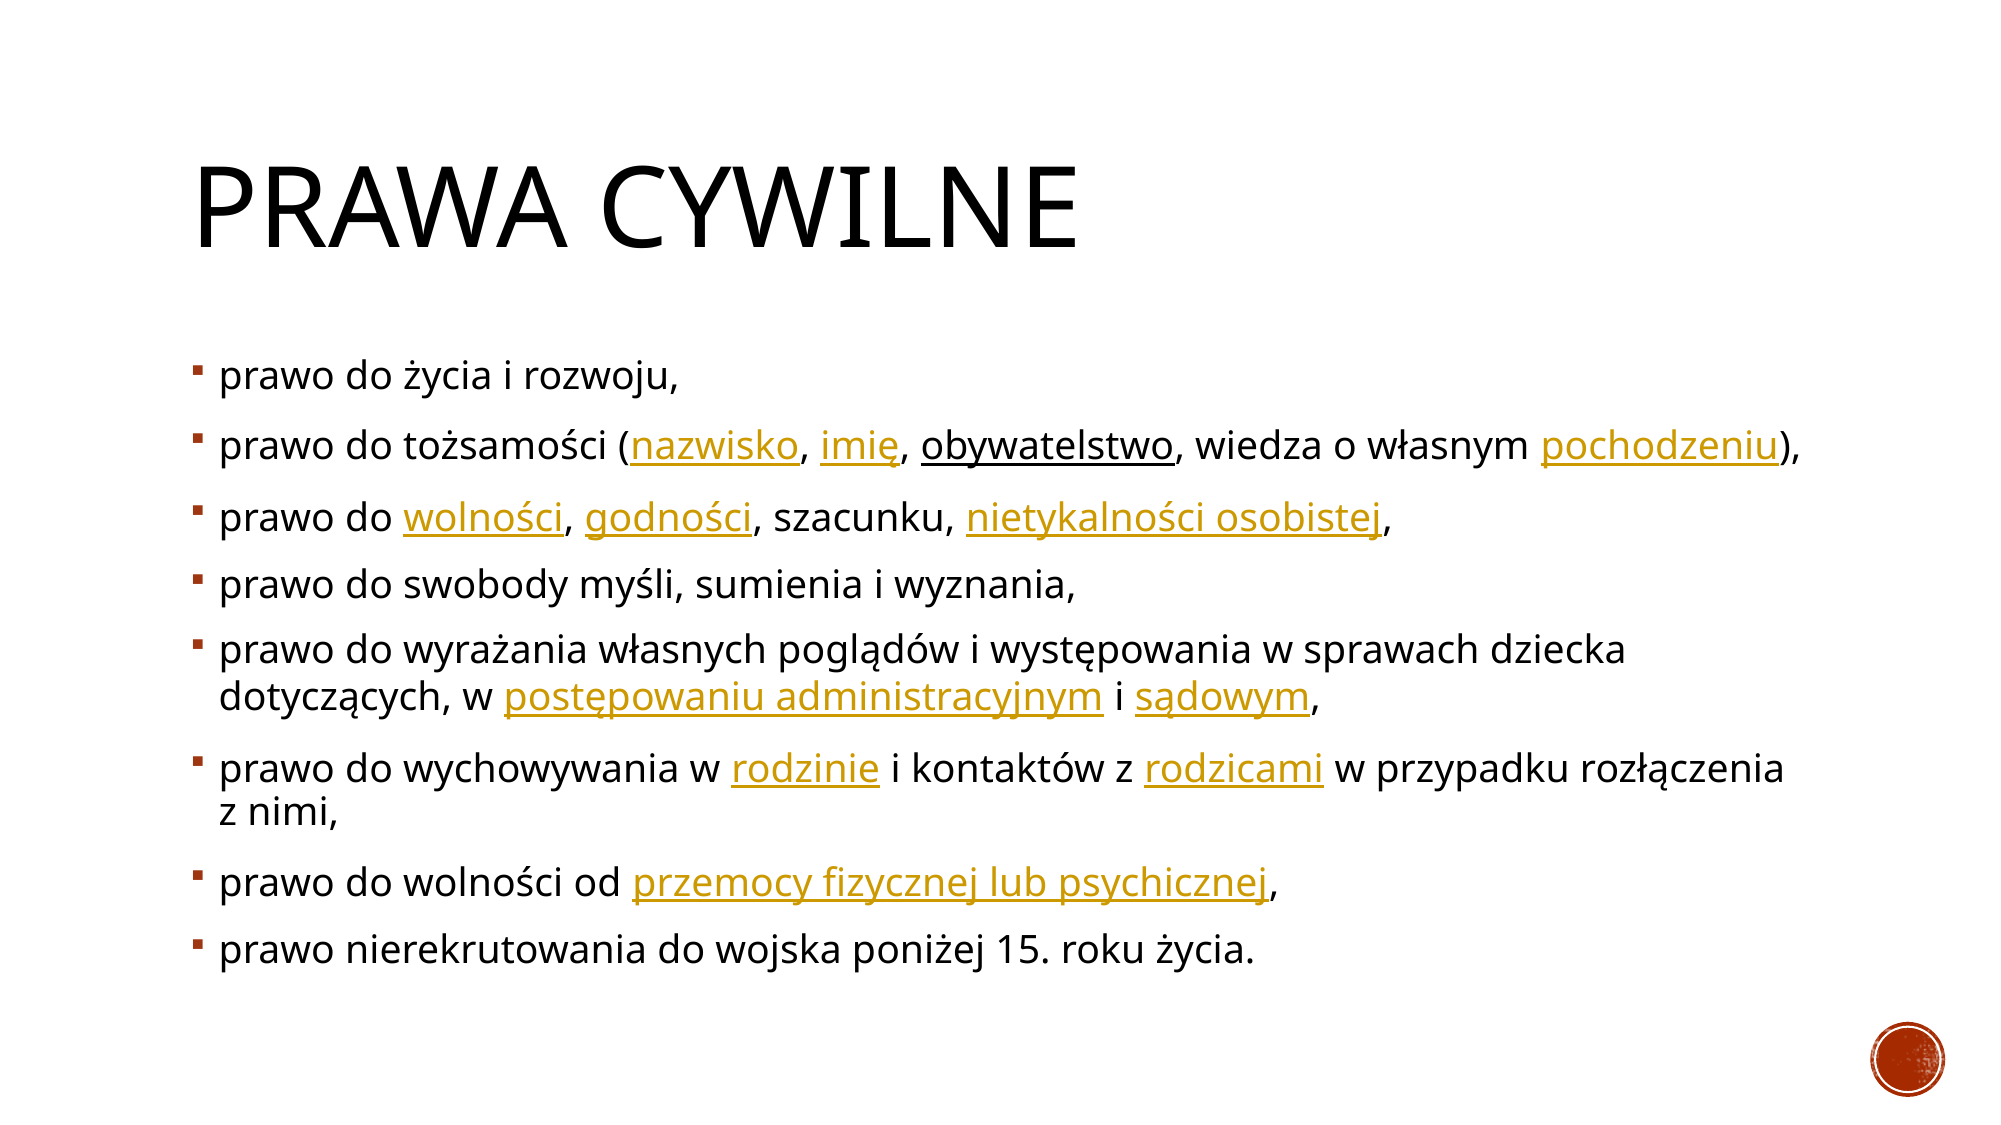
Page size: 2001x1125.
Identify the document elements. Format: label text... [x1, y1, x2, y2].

title Prawa cywilne [175, 79, 1826, 344]
list prawo do życia i rozwoju, prawo do tożsamości (nazwisko, imię, obywatelstwo, wiedza o własnym pochodzeniu), prawo do wolności, godności, szacunku, nietykalności osobistej, prawo do swobody myśli, sumienia i wyznania, prawo do wyrażania własnych poglądów i występowania w sprawach dziecka dotyczących, w postępowaniu administracyjnym i sądowym, prawo do wychowywania w rodzinie i kontaktów z rodzicami w przypadku rozłączenia z nimi, prawo do wolności od przemocy fizycznej lub psychicznej, prawo nierekrutowania do wojska poniżej 15. roku życia. [175, 348, 1826, 1013]
